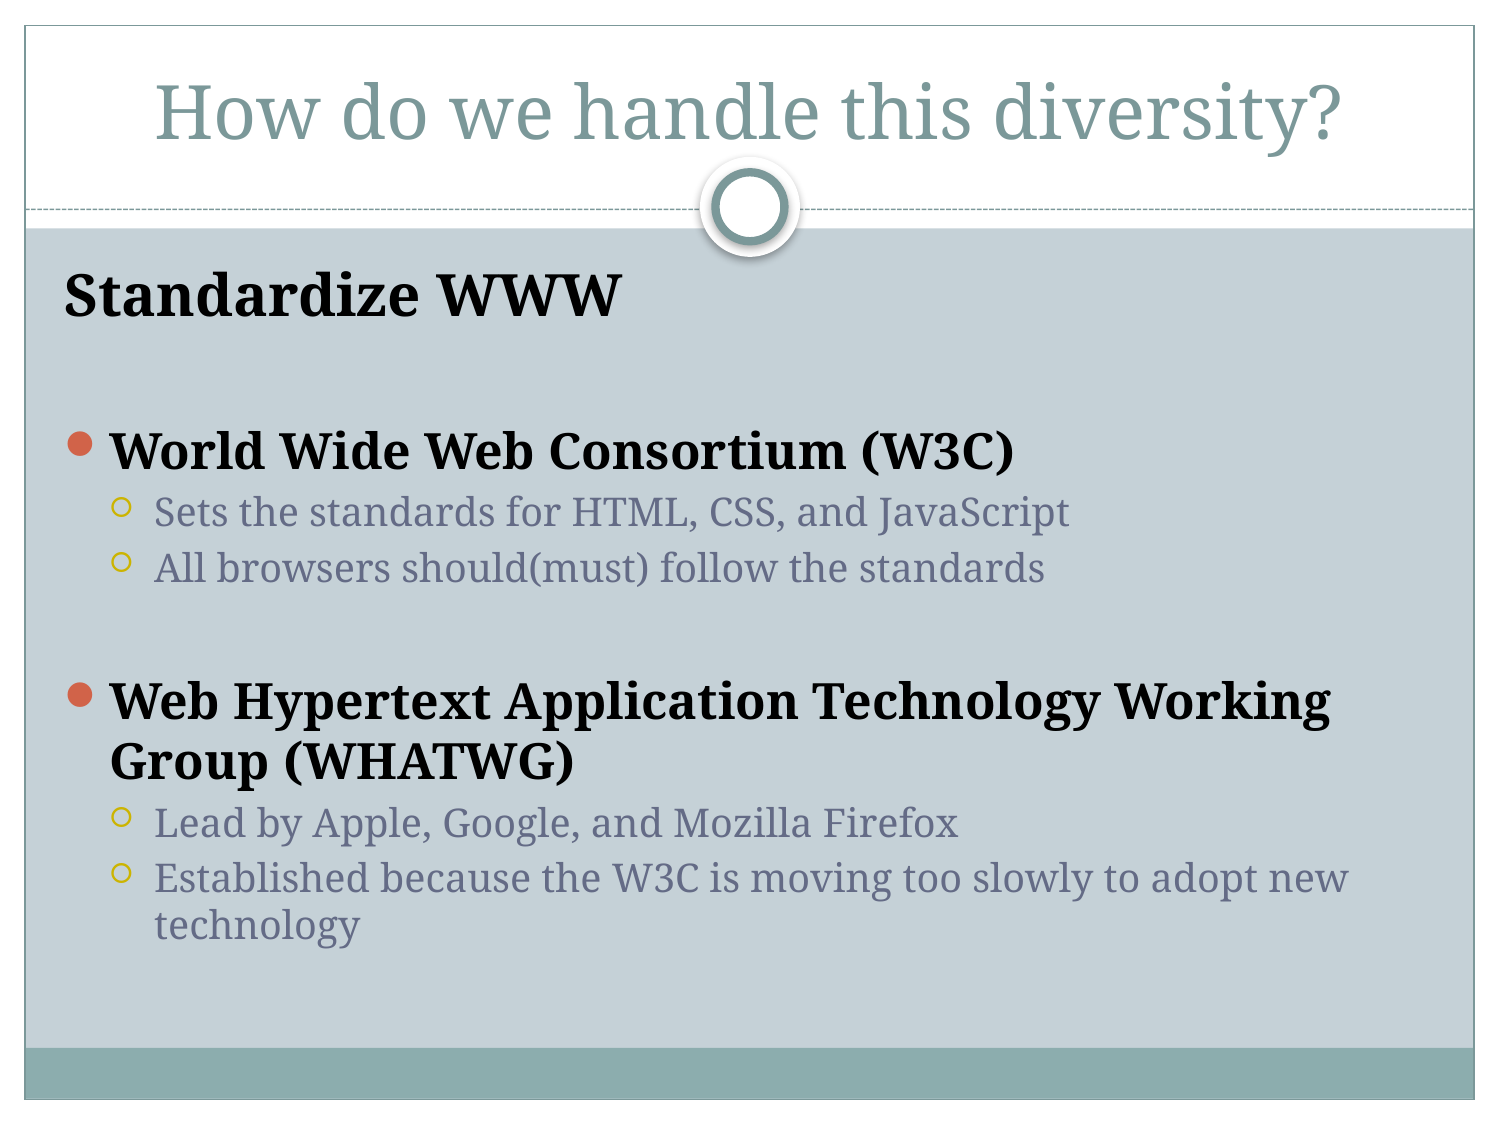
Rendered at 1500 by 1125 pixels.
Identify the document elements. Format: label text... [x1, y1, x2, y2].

list Standardize WWW World Wide Web Consortium (W3C) Sets the standards for HTML, CSS, and JavaScript All browsers should(must) follow the standards Web Hypertext Application Technology Working Group (WHATWG) Lead by Apple, Google, and Mozilla Firefox Established because the W3C is moving too slowly to adopt new technology [49, 250, 1445, 1001]
title How do we handle this diversity? [49, 37, 1450, 162]
